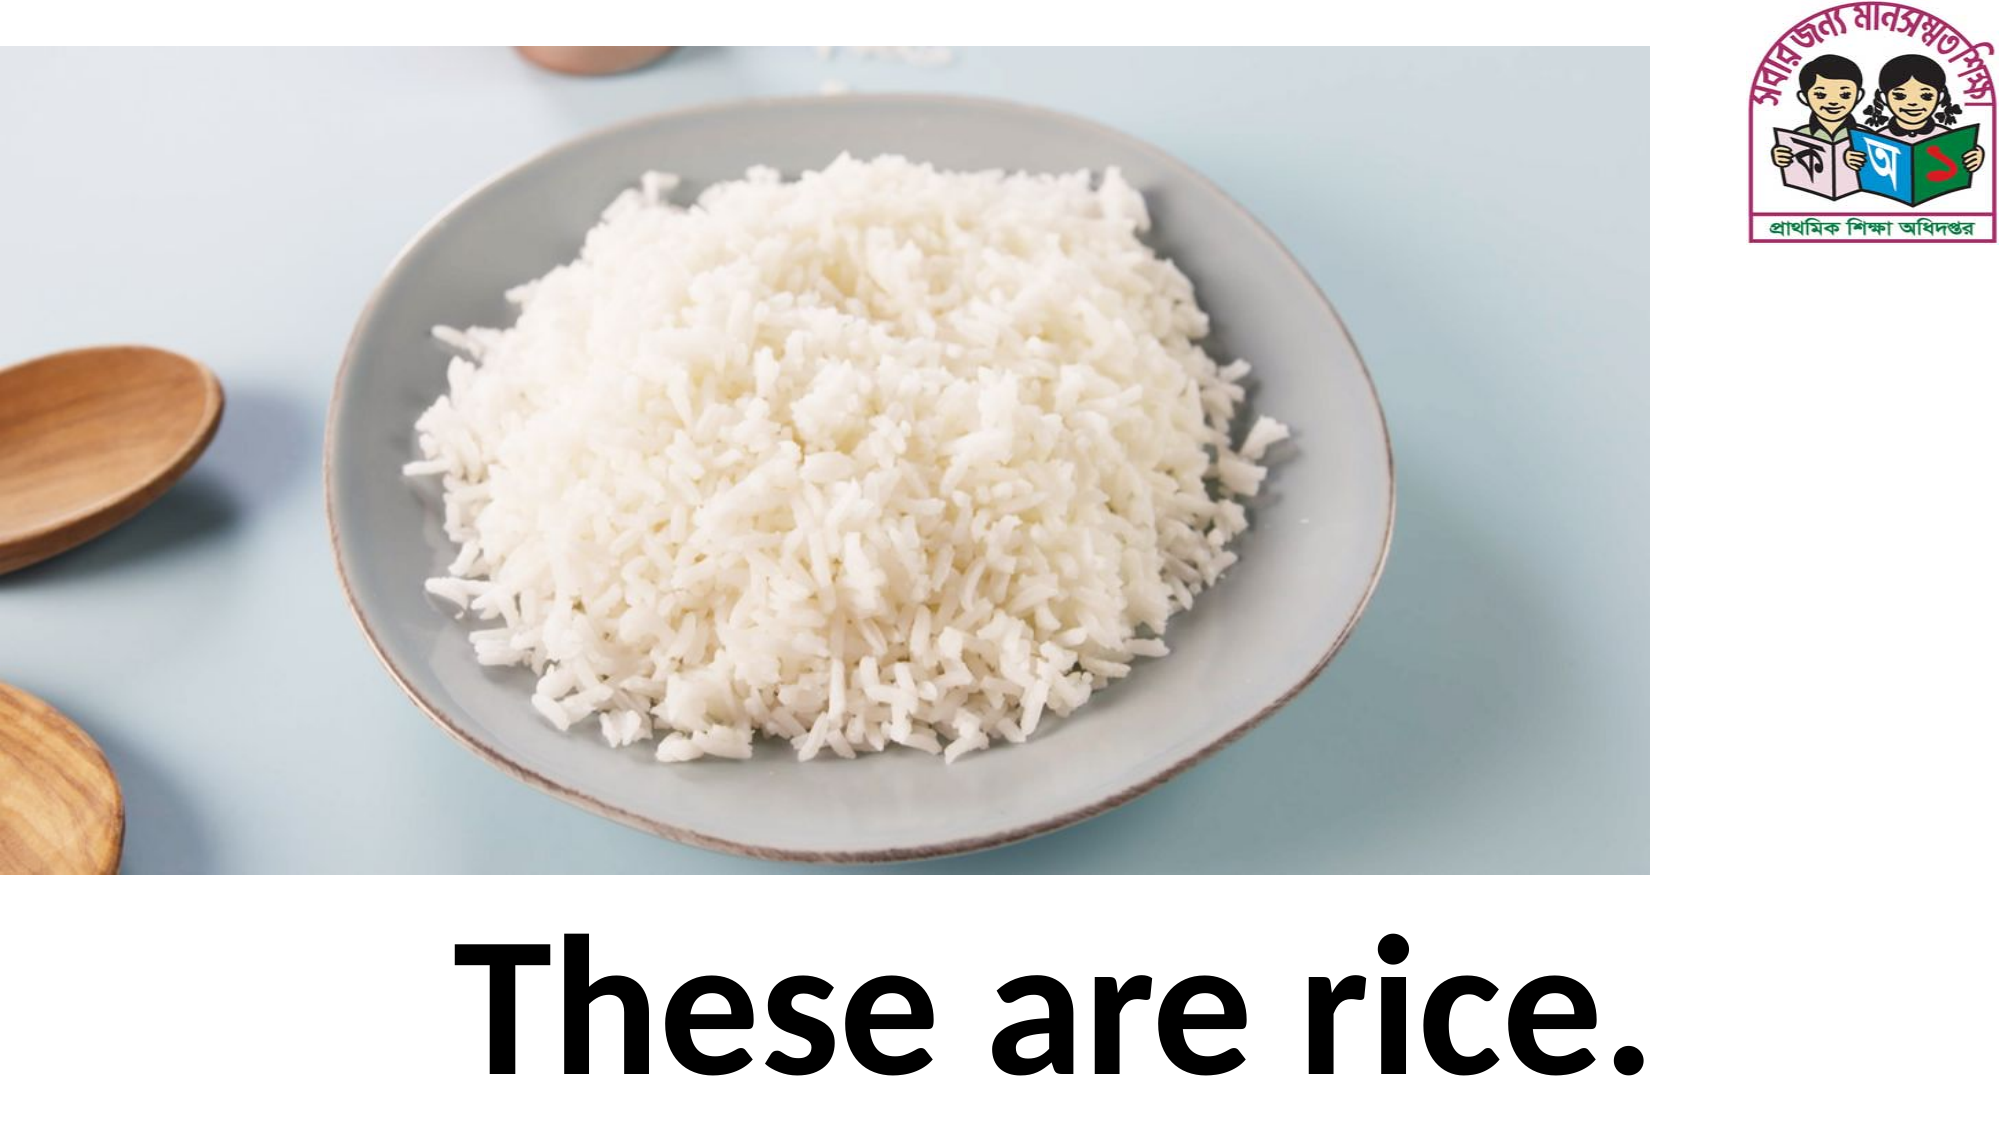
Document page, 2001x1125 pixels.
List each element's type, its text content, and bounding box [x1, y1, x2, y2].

text_box These are rice. [407, 867, 1704, 1123]
picture [1746, 0, 1999, 245]
picture [0, 46, 1650, 875]
